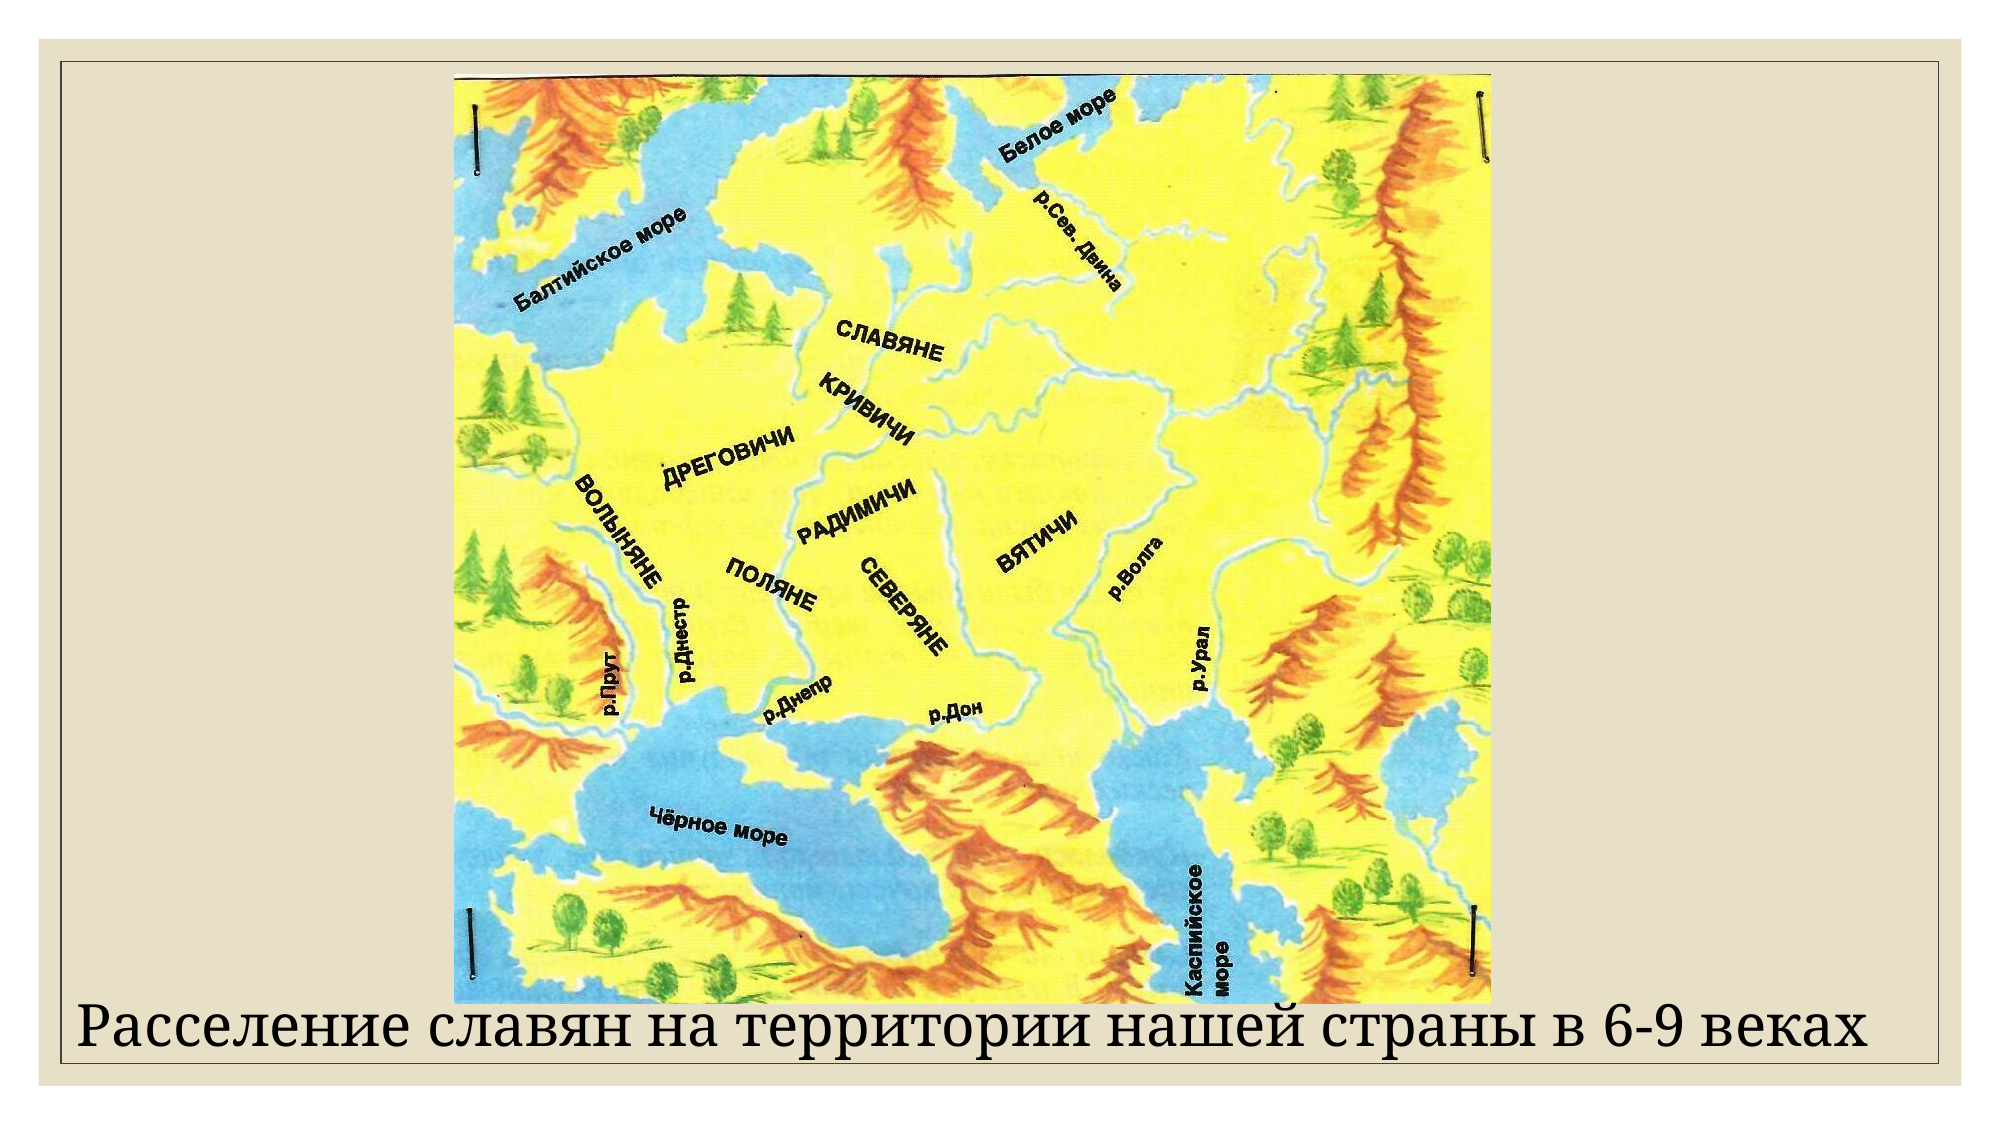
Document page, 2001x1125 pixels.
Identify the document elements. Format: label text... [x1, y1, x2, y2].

picture [454, 74, 1491, 1004]
text_box Расселение славян на территории нашей страны в 6-9 веках [61, 980, 1884, 1066]
